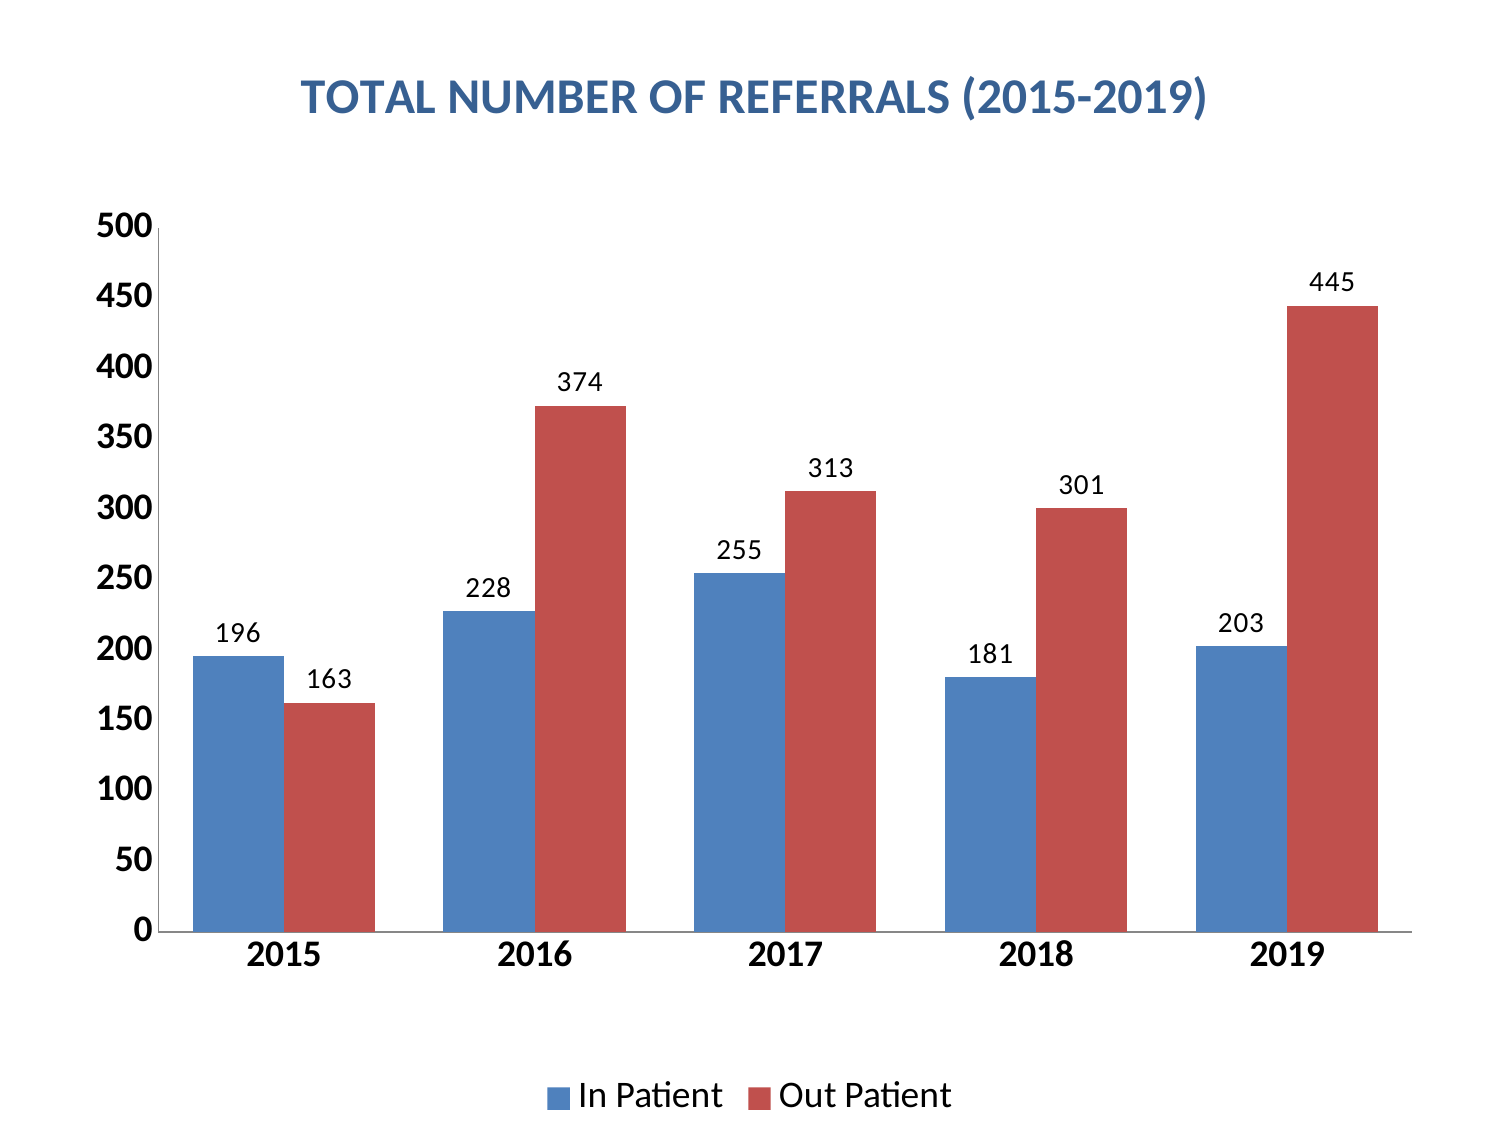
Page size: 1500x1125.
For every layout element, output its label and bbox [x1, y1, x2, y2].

chart [49, 28, 1451, 1125]
